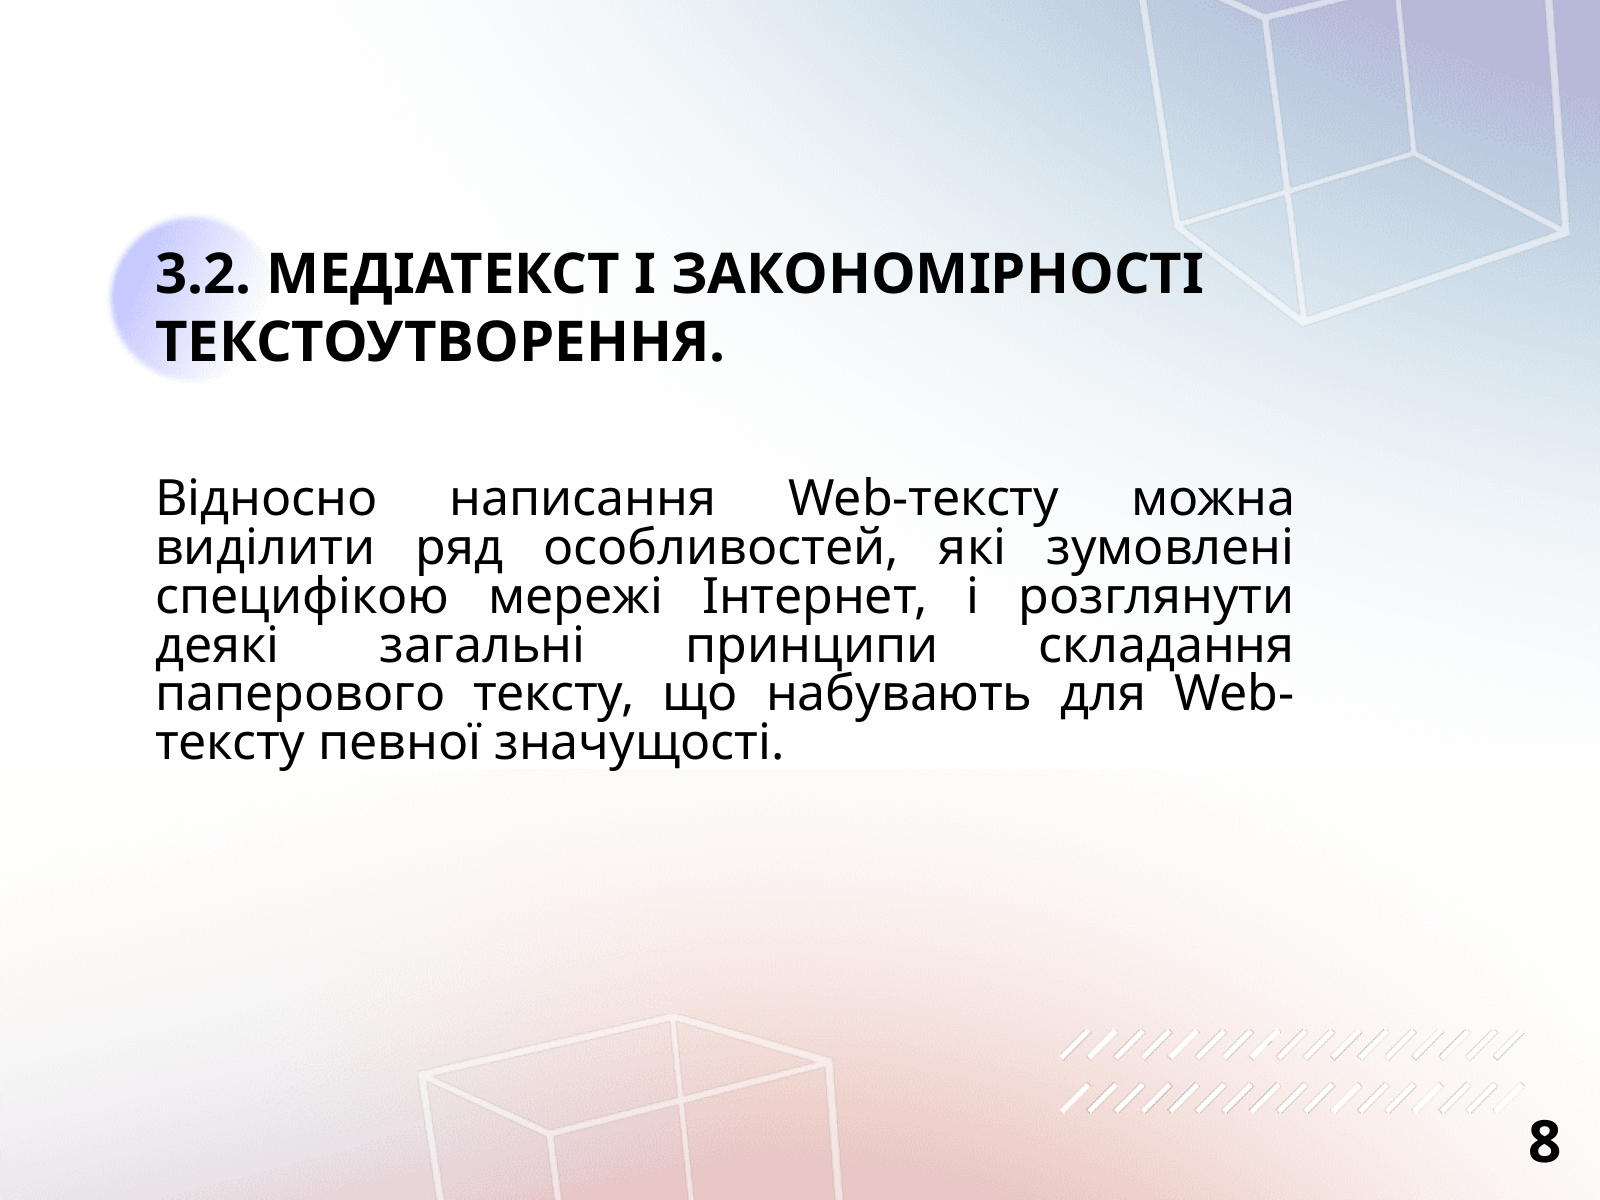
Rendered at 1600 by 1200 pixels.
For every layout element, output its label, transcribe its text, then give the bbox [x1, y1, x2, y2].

picture [0, 769, 1600, 1200]
picture [79, 0, 1600, 747]
text_box Відносно написання Web-тексту можна виділити ряд особливостей, які зумовлені специфікою мережі Інтернет, і розглянути деякі загальні принципи складання паперового тексту, що набувають для Web-тексту певної значущості. [155, 414, 1296, 769]
